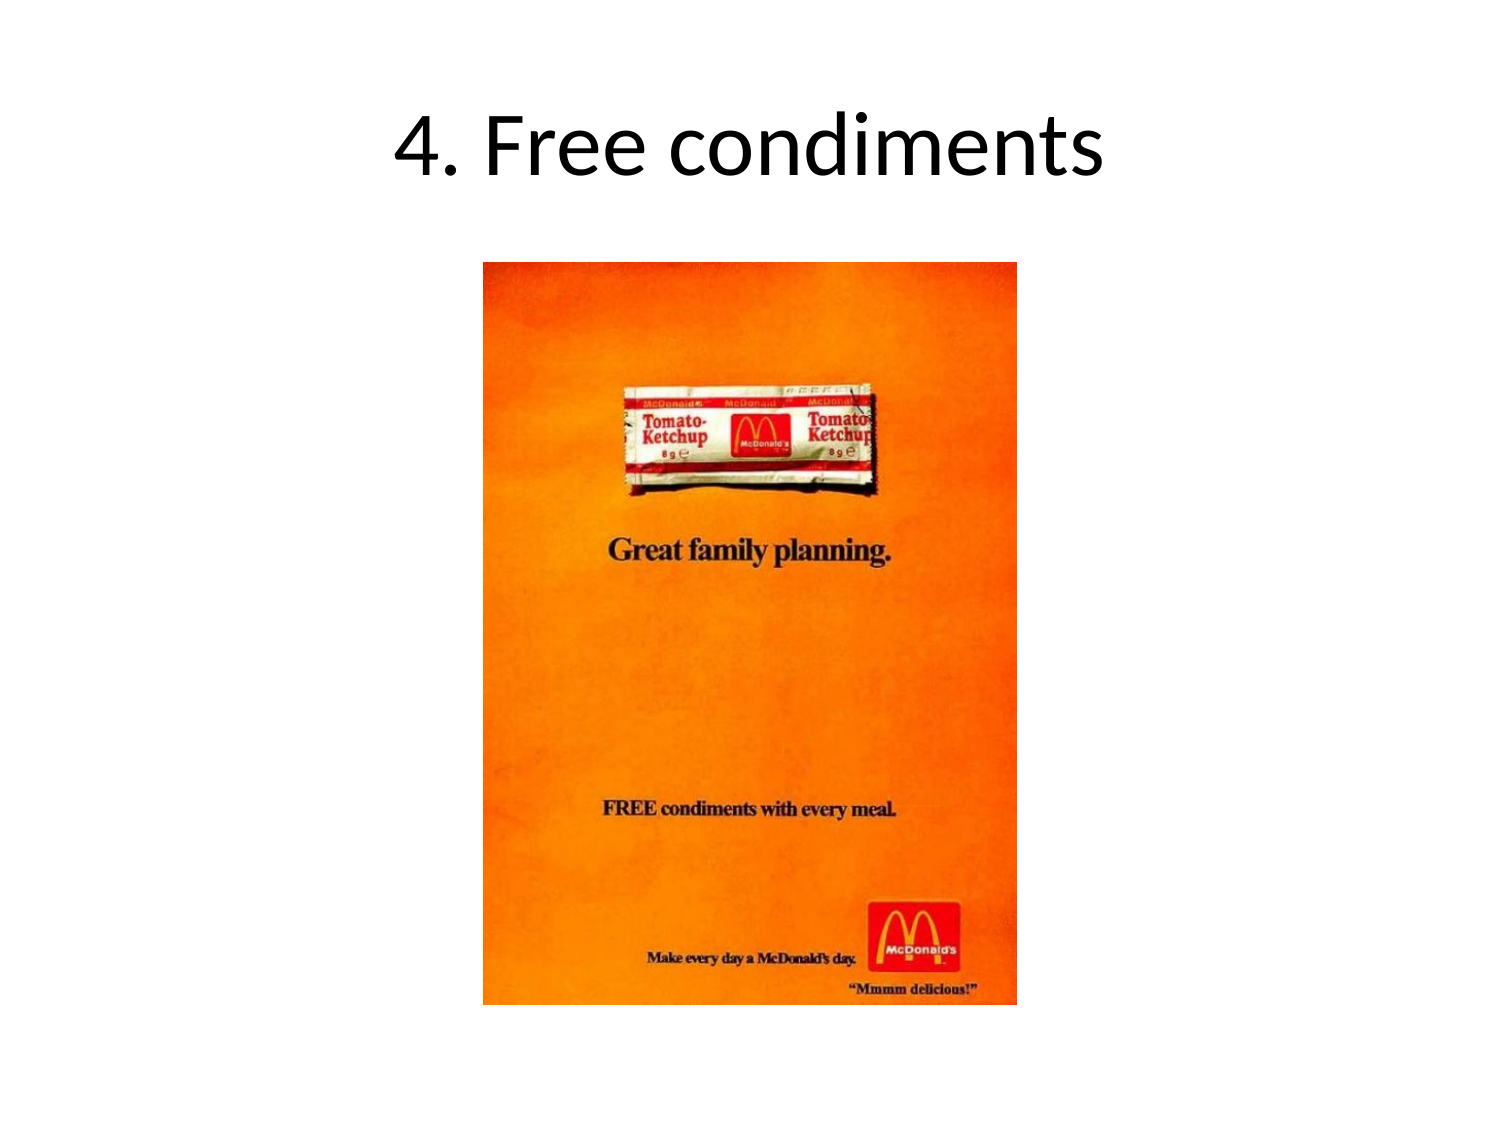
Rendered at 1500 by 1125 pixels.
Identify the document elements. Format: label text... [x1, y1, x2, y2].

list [74, 262, 1426, 1006]
title 4. Free condiments [75, 45, 1425, 233]
